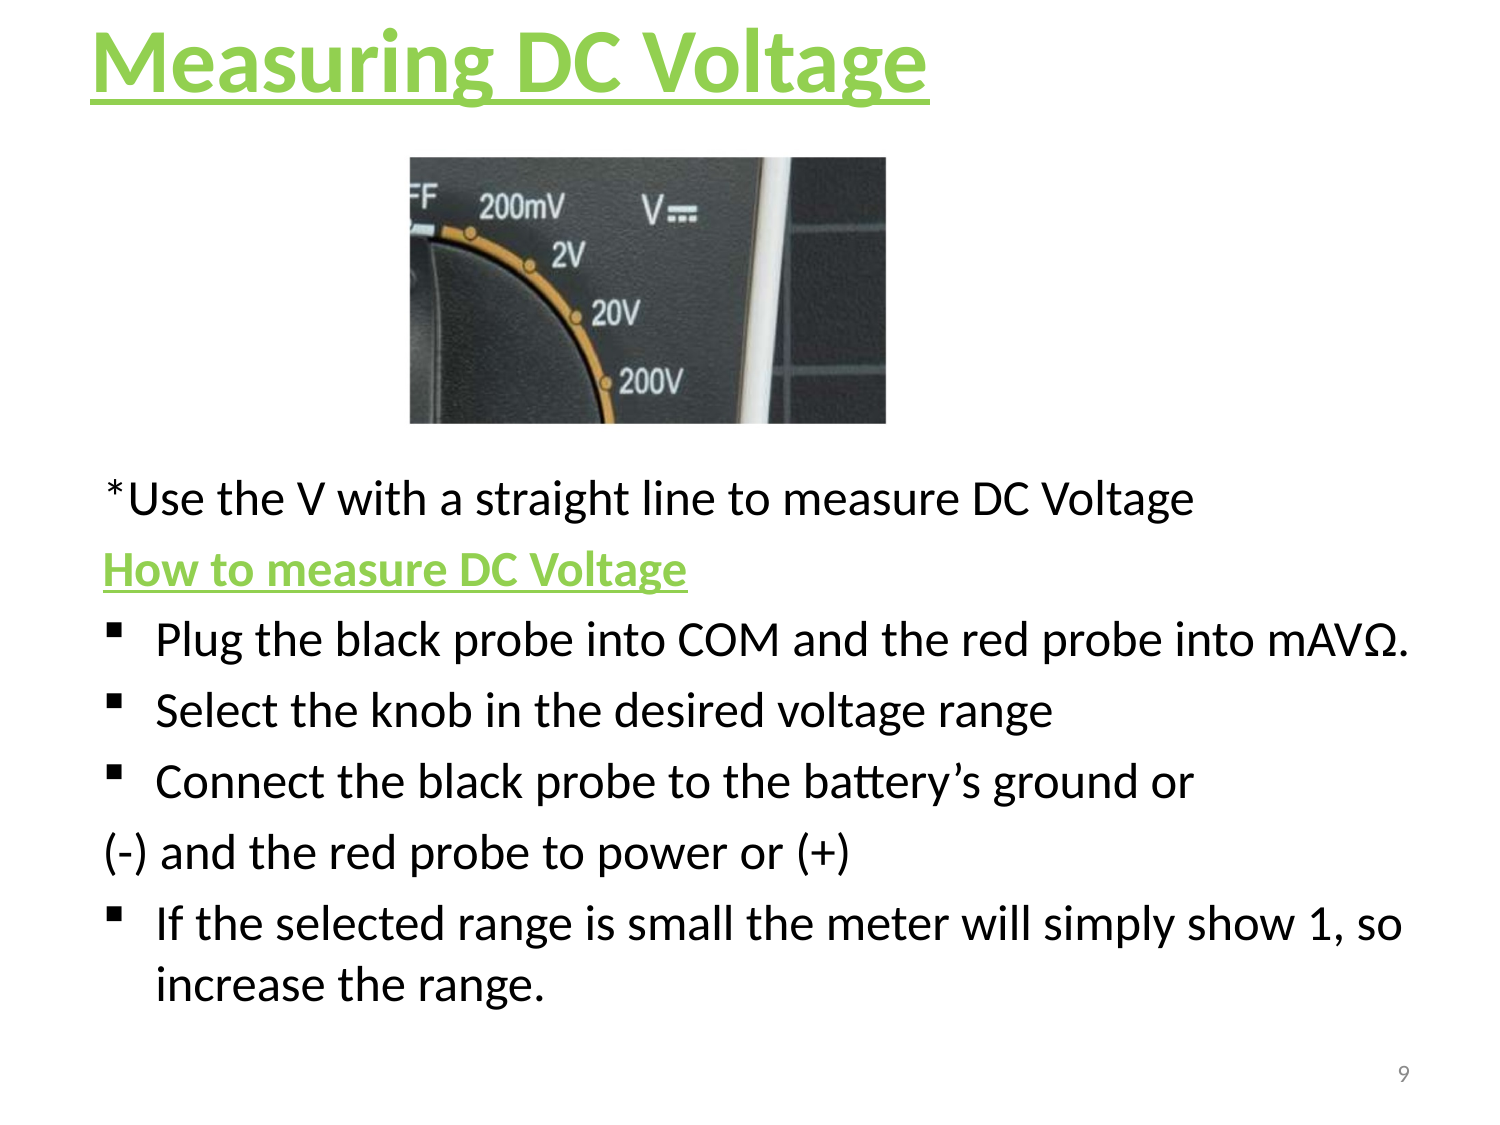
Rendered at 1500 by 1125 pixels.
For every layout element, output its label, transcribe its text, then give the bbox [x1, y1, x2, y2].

picture [404, 149, 890, 432]
title Measuring DC Voltage [75, 0, 1425, 150]
slide_number 9 [1074, 1042, 1425, 1103]
list *Use the V with a straight line to measure DC Voltage How to measure DC Voltage Plug the black probe into COM and the red probe into mAVΩ. Select the knob in the desired voltage range Connect the black probe to the battery’s ground or (-) and the red probe to power or (+) If the selected range is small the meter will simply show 1, so increase the range. [87, 386, 1438, 1125]
